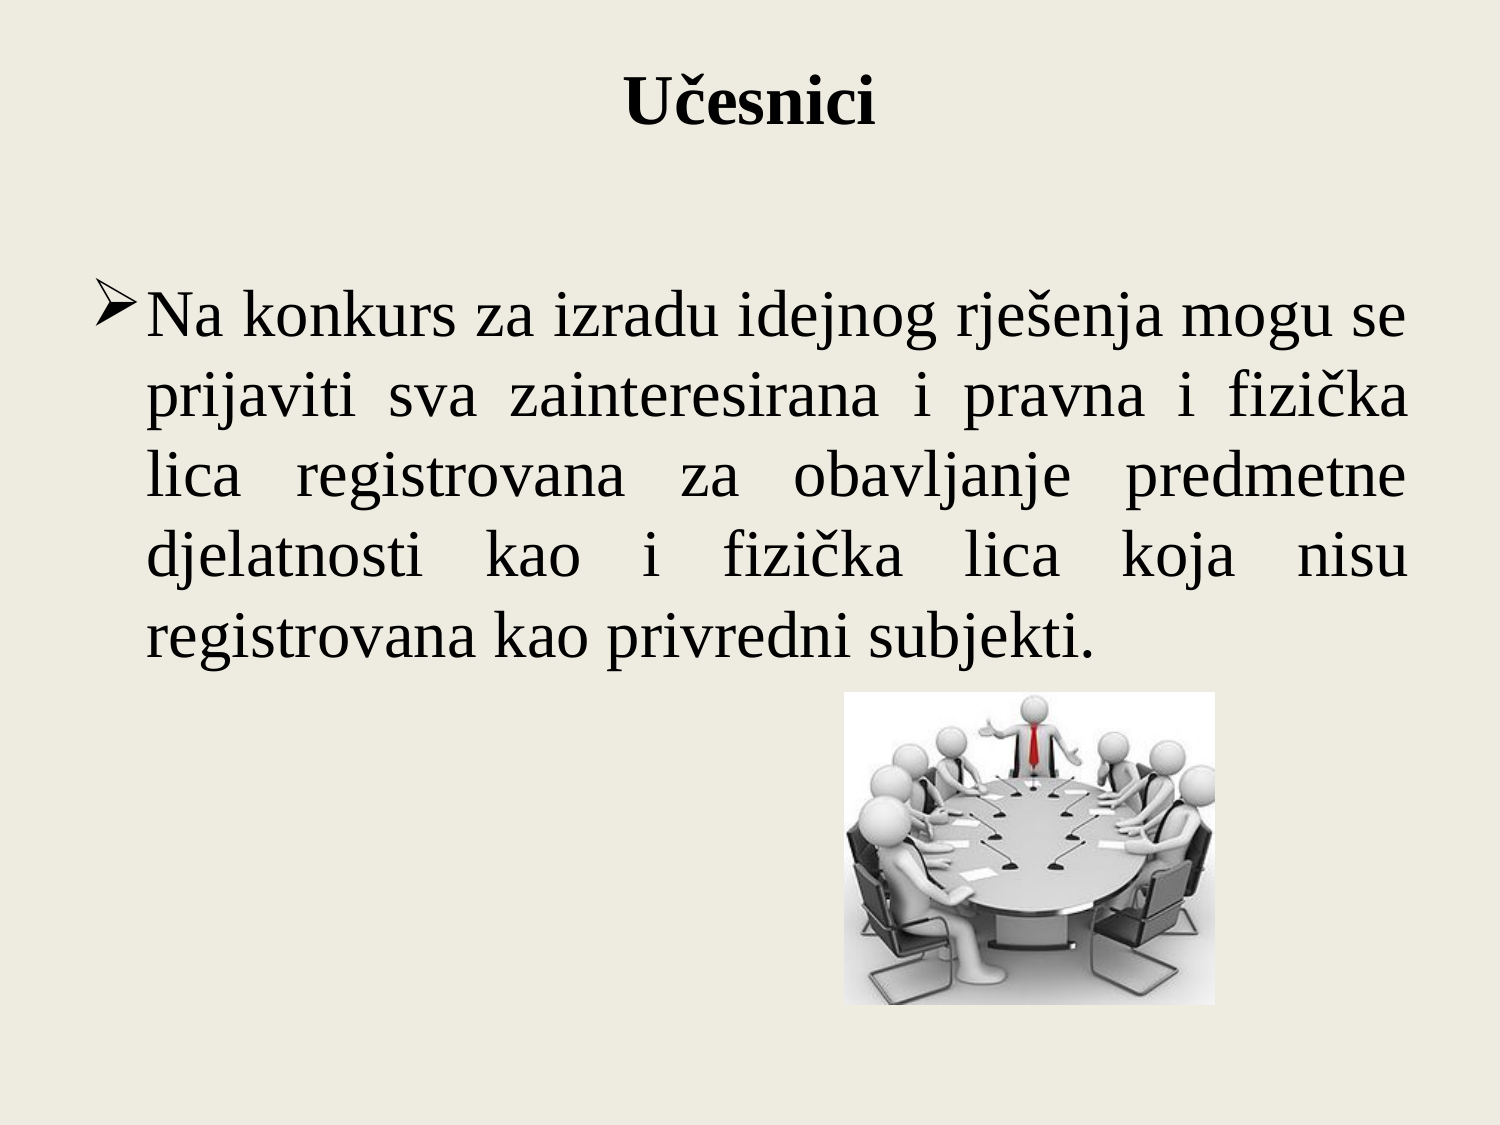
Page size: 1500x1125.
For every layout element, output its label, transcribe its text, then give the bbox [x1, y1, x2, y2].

list Na konkurs za izradu idejnog rješenja mogu se prijaviti sva zainteresirana i pravna i fizička lica registrovana za obavljanje predmetne djelatnosti kao i fizička lica koja nisu registrovana kao privredni subjekti. [75, 262, 1425, 1005]
picture [844, 692, 1215, 1006]
title Učesnici [75, 45, 1425, 233]
